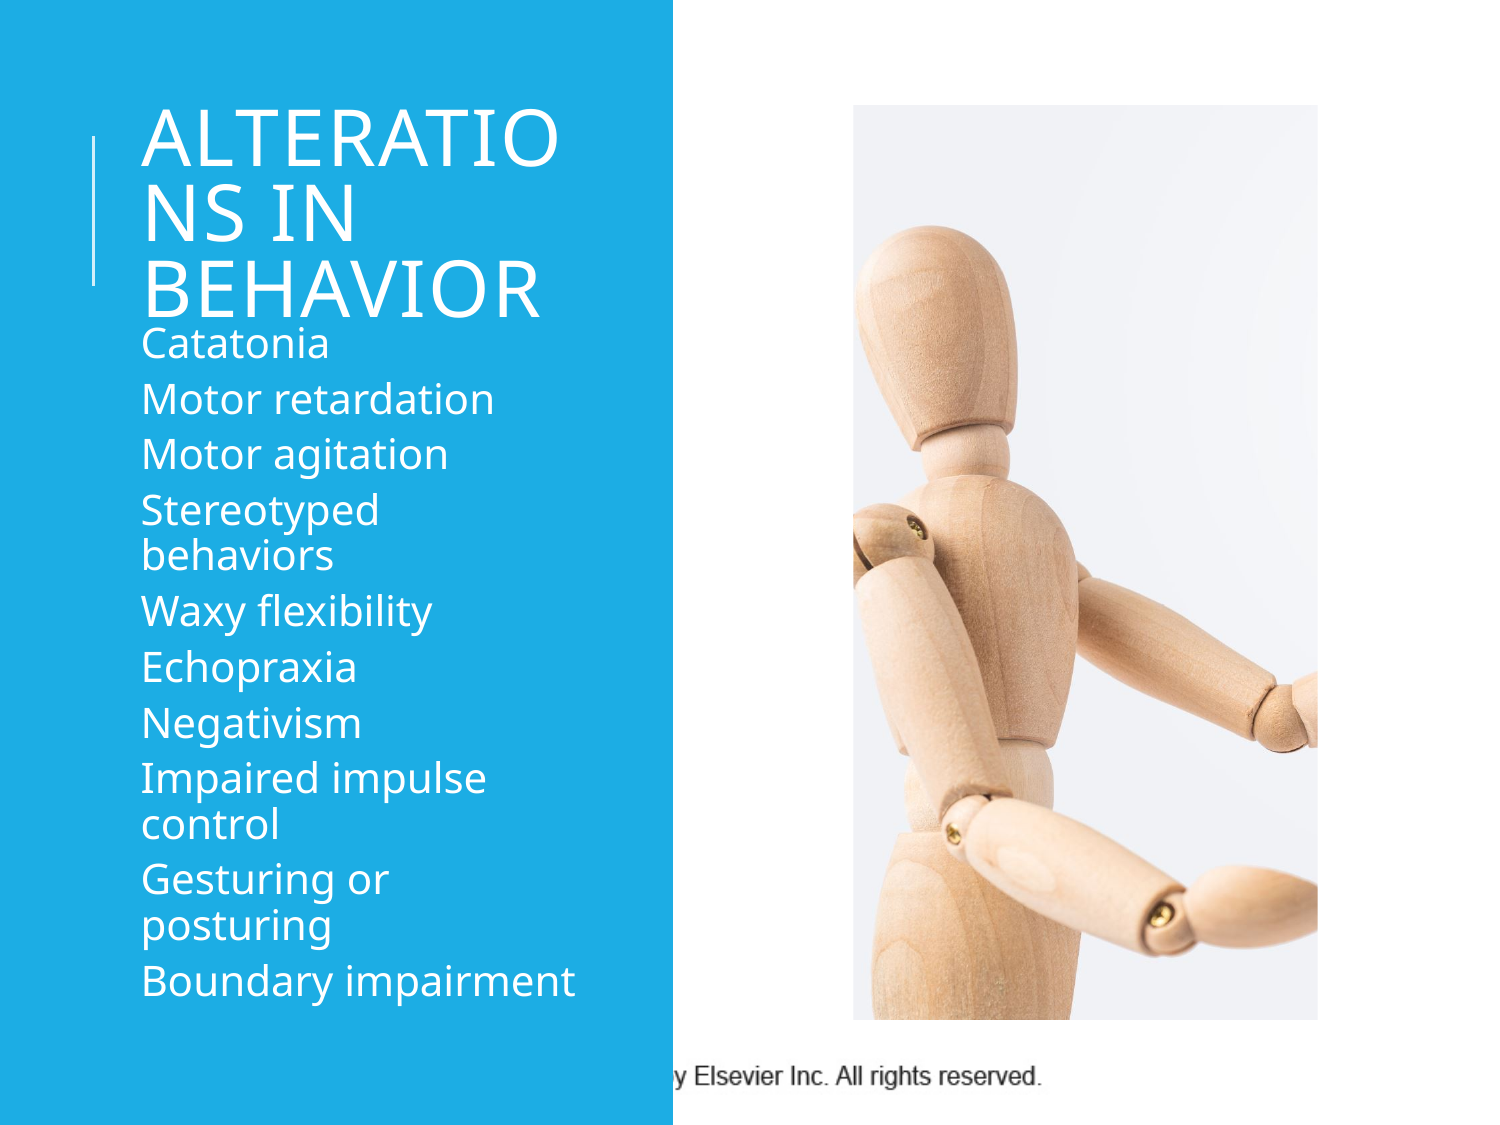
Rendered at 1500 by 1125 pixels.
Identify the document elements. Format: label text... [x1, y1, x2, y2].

title Alterations in Behavior [126, 96, 591, 314]
list Catatonia Motor retardation Motor agitation Stereotyped behaviors Waxy flexibility Echopraxia Negativism Impaired impulse control Gesturing or posturing Boundary impairment [93, 314, 593, 1020]
text_box [0, 0, 674, 1125]
picture [853, 104, 1318, 1021]
picture [674, 1058, 1051, 1095]
